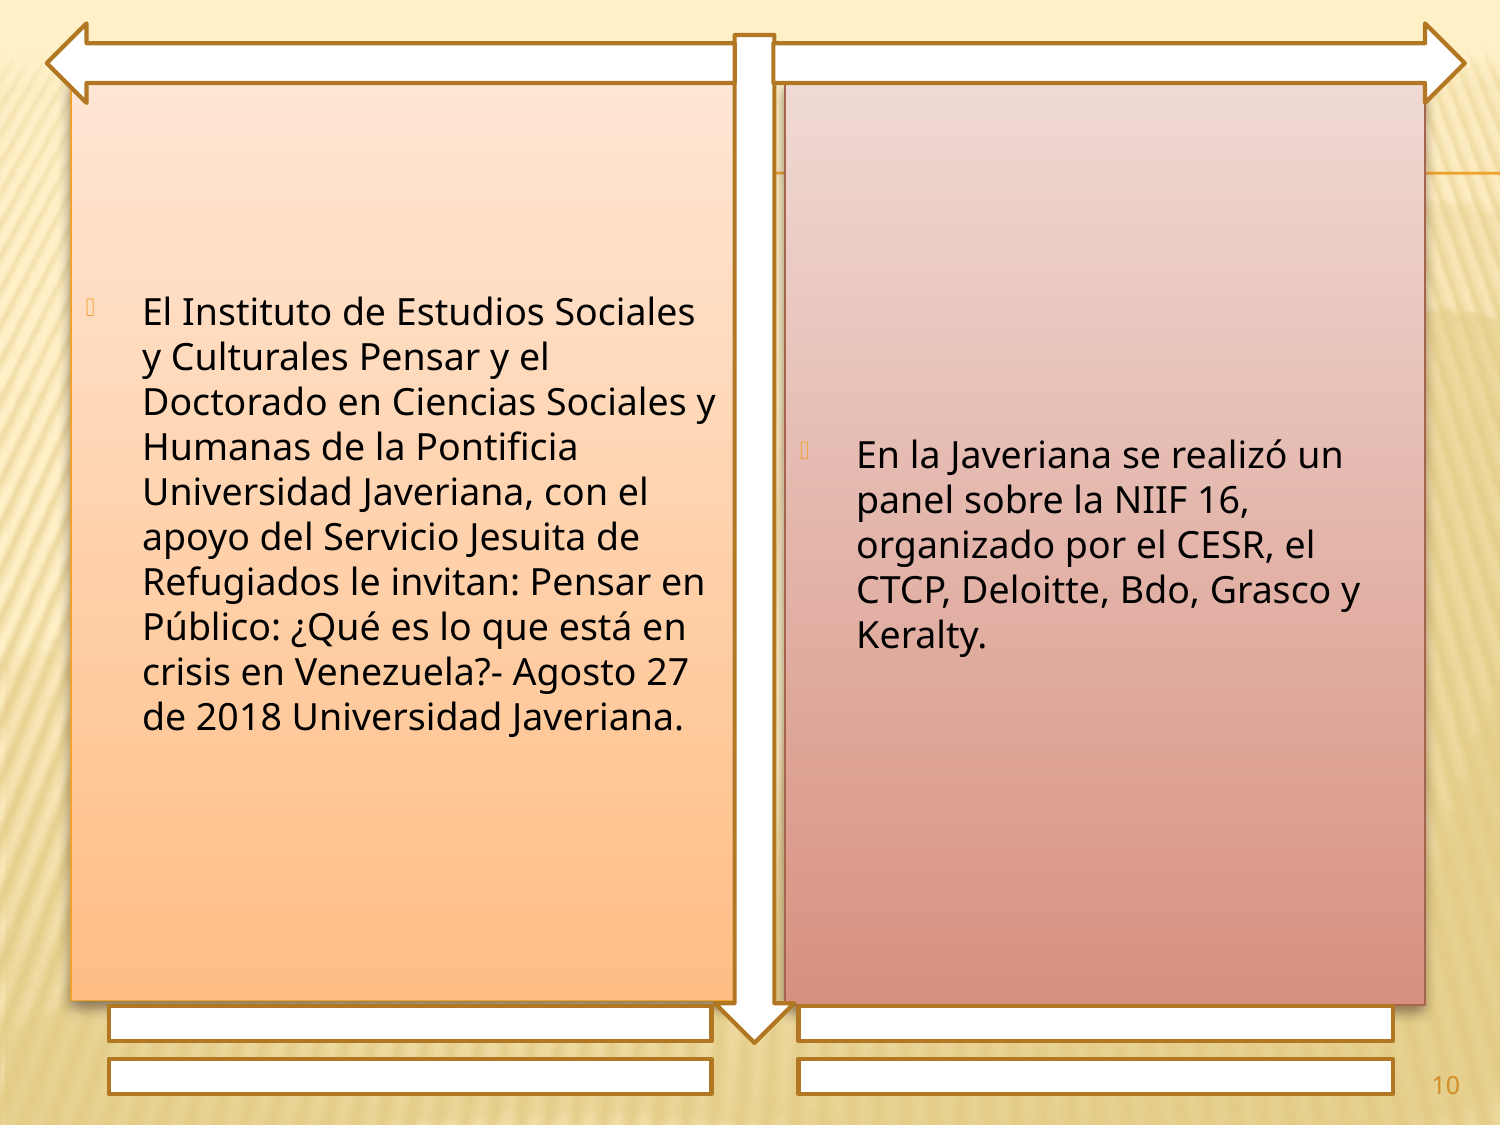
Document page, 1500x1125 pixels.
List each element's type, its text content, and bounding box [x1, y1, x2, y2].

text_box [796, 1004, 1395, 1043]
list El Instituto de Estudios Sociales y Culturales Pensar y el Doctorado en Ciencias Sociales y Humanas de la Pontificia Universidad Javeriana, con el apoyo del Servicio Jesuita de Refugiados le invitan: Pensar en Público: ¿Qué es lo que está en crisis en Venezuela?- Agosto 27 de 2018 Universidad Javeriana. [70, 86, 732, 1001]
text_box [712, 32, 797, 1046]
text_box [44, 21, 737, 105]
list En la Javeriana se realizó un panel sobre la NIIF 16, organizado por el CESR, el CTCP, Deloitte, Bdo, Grasco y Keralty. [784, 86, 1426, 1006]
text_box [107, 1057, 714, 1096]
text_box [796, 1057, 1395, 1096]
text_box [771, 21, 1467, 105]
slide_number 10 [1350, 1062, 1475, 1103]
text_box [107, 1004, 714, 1043]
